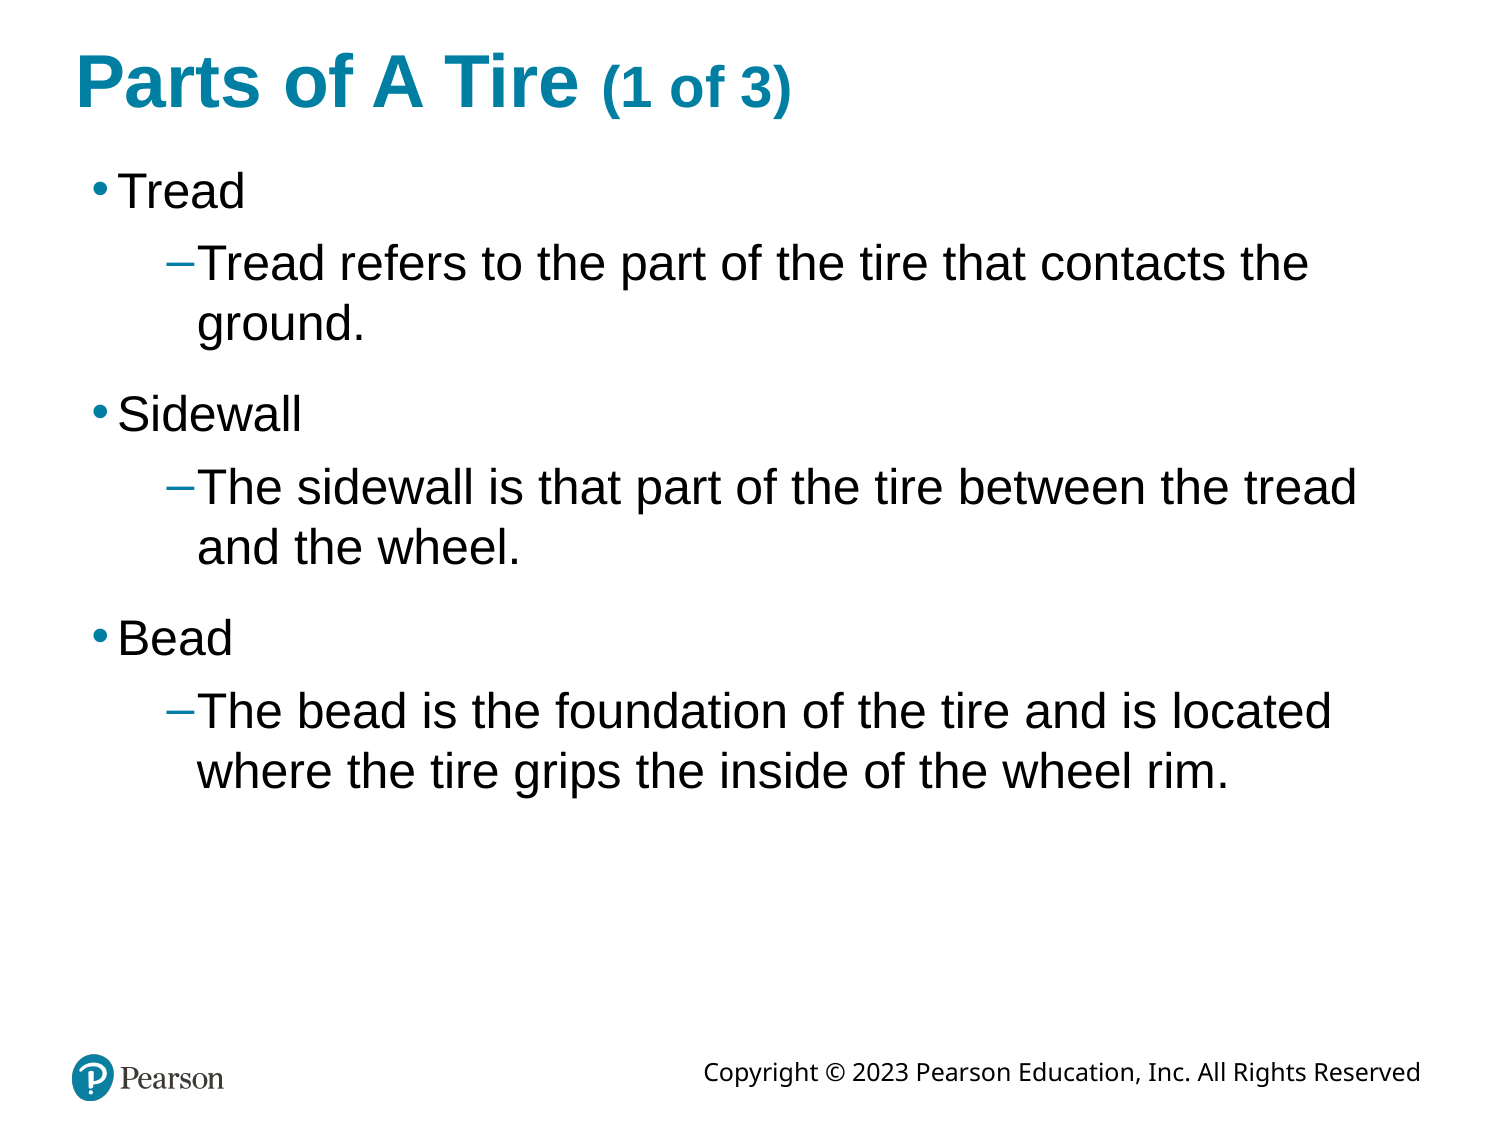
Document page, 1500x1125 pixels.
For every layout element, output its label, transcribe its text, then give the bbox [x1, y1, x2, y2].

picture [72, 1087, 83, 1101]
picture [72, 1054, 88, 1070]
picture [98, 1054, 224, 1101]
list Tread Tread refers to the part of the tire that contacts the ground. Sidewall The sidewall is that part of the tire between the tread and the wheel. Bead The bead is the foundation of the tire and is located where the tire grips the inside of the wheel rim. [75, 150, 1425, 806]
picture [80, 1063, 106, 1088]
title Parts of A Tire (1 of 3) [75, 24, 1425, 150]
